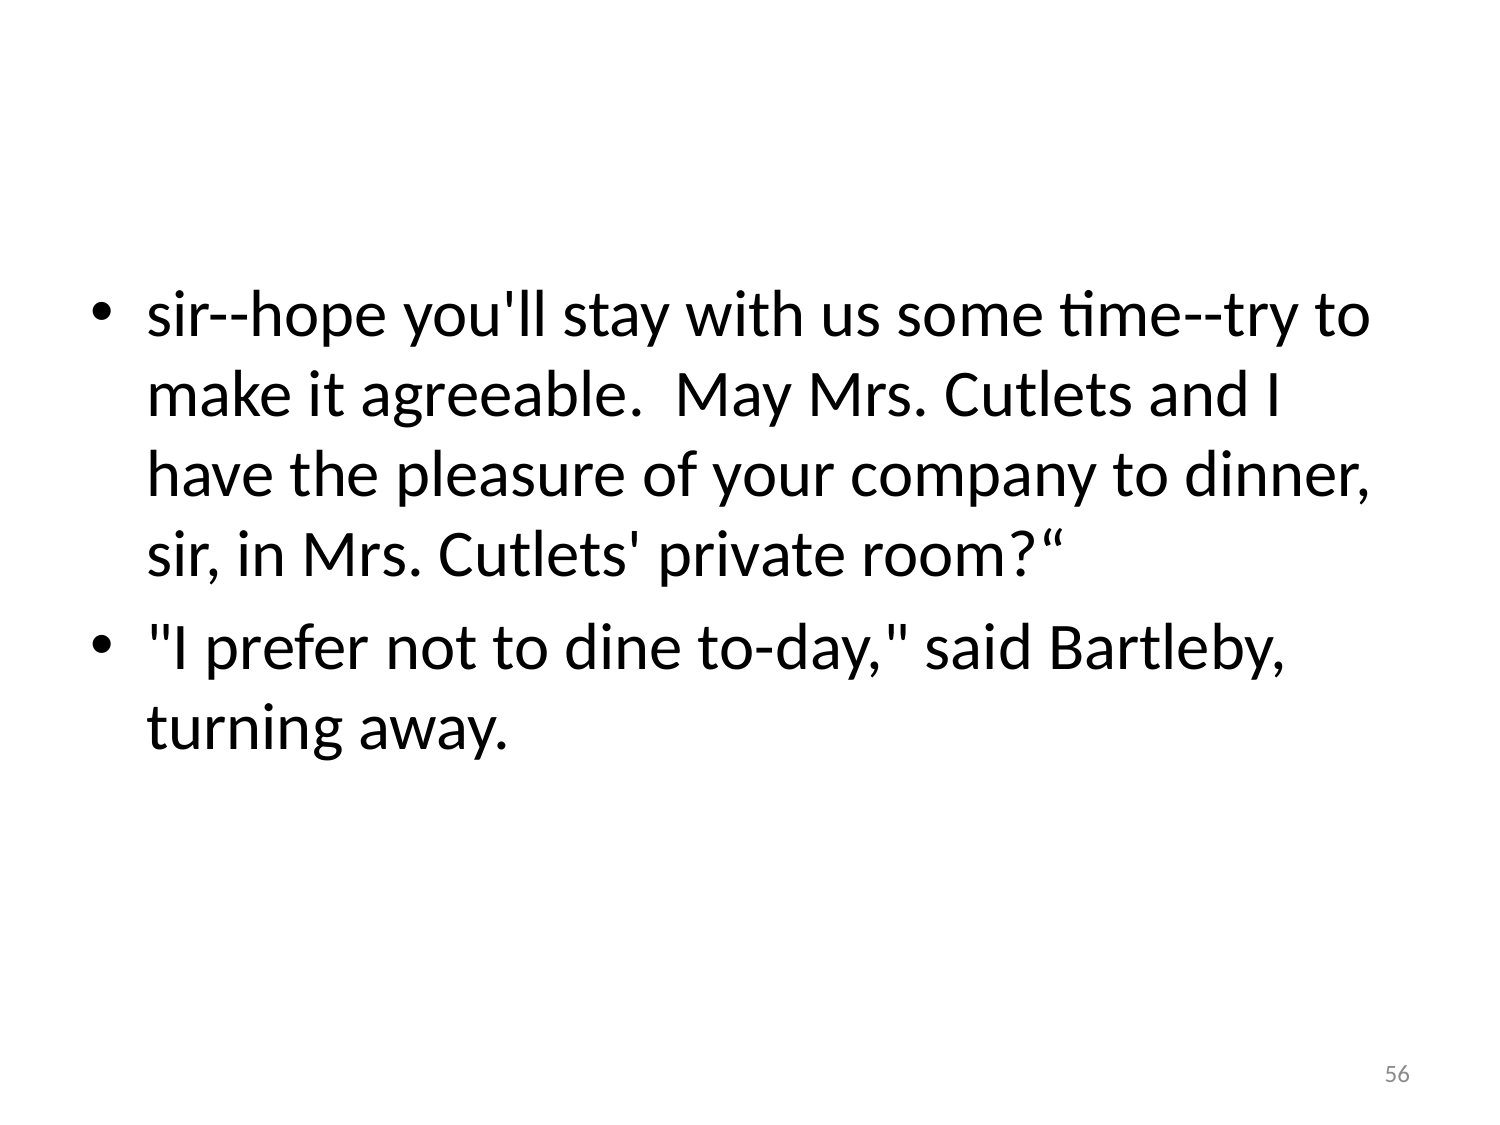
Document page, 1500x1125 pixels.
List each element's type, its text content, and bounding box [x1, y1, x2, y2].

list sir--hope you'll stay with us some time--try to make it agreeable. May Mrs. Cutlets and I have the pleasure of your company to dinner, sir, in Mrs. Cutlets' private room?“ "I prefer not to dine to-day," said Bartleby, turning away. [75, 262, 1425, 1005]
slide_number 56 [1074, 1042, 1425, 1103]
